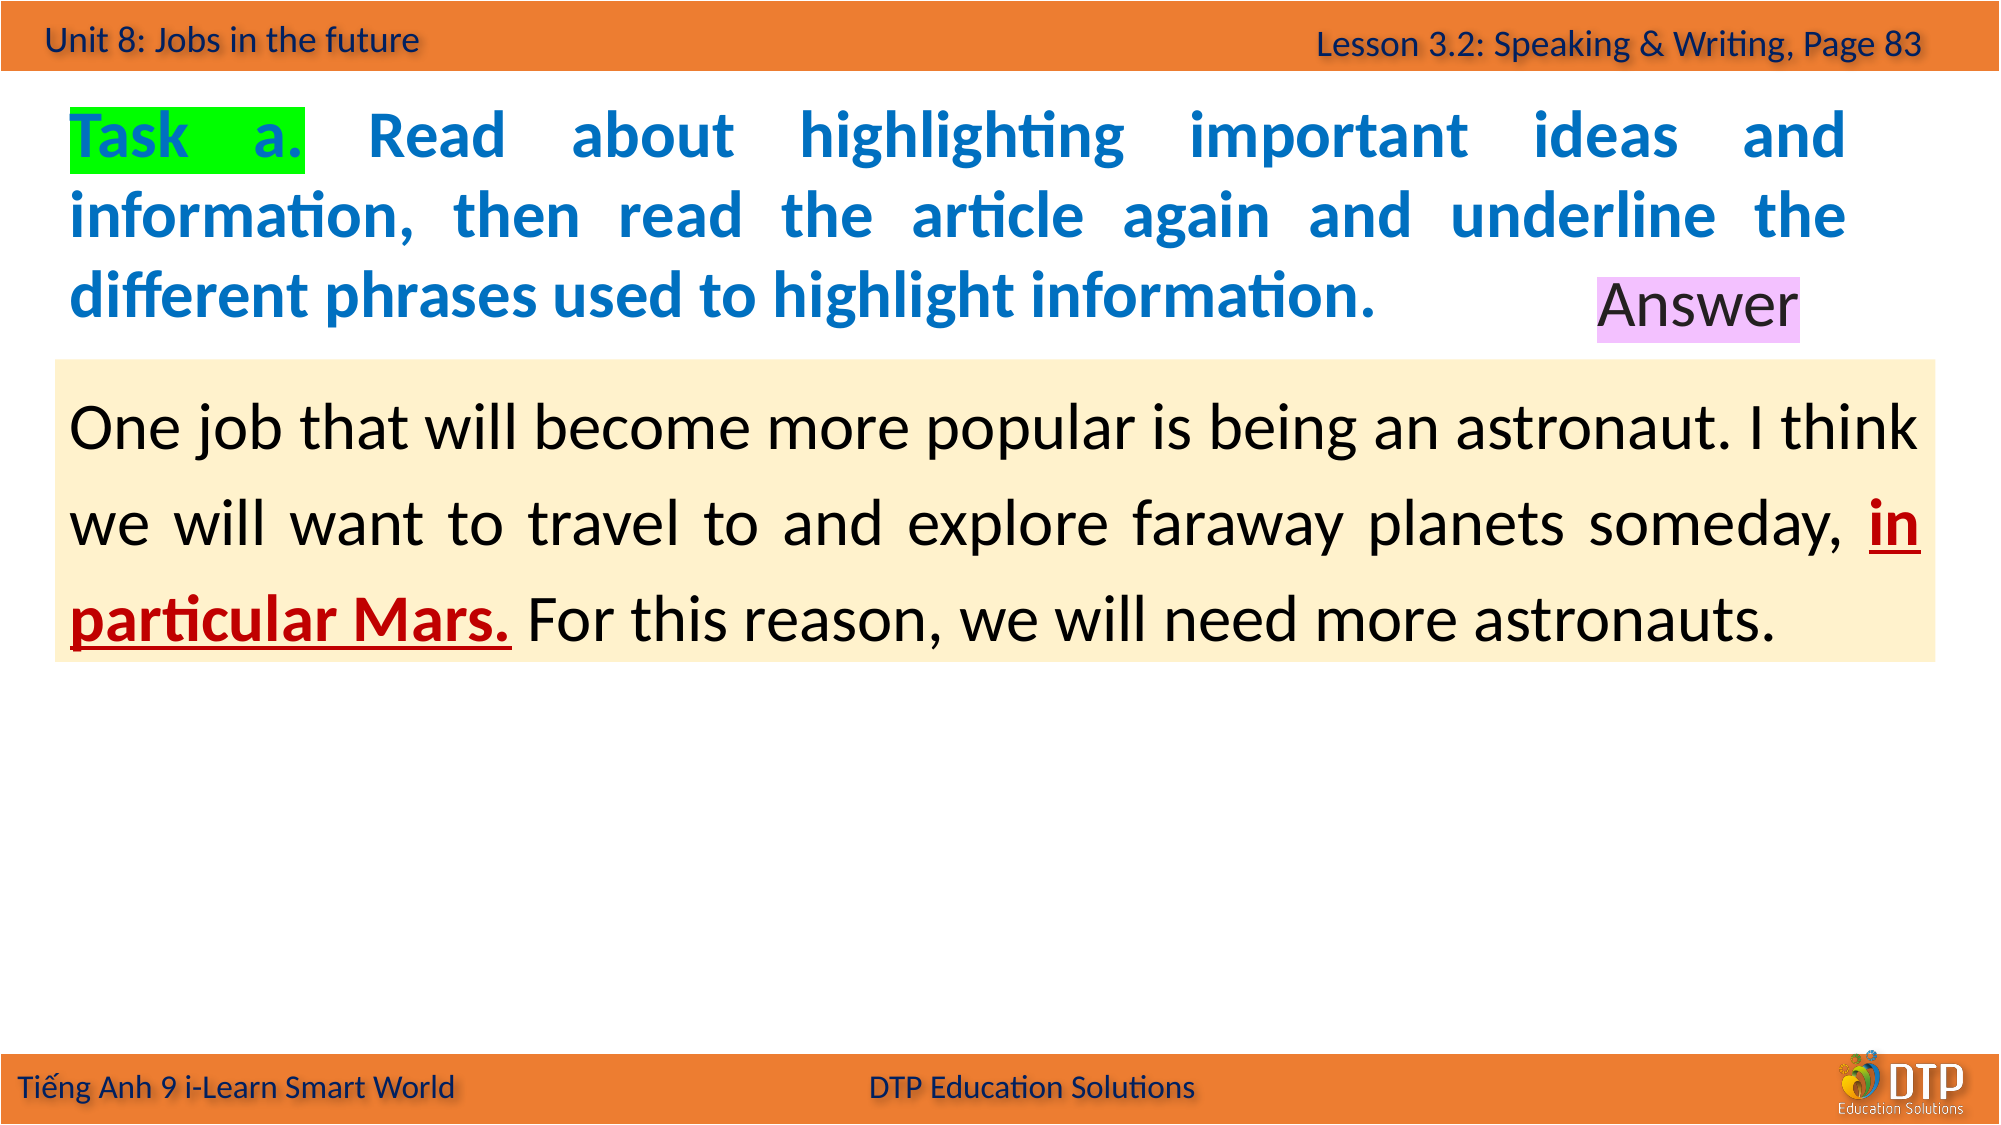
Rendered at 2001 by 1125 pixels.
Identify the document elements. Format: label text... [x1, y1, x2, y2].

text_box One job that will become more popular is being an astronaut. I think we will want to travel to and explore faraway planets someday, in particular Mars. For this reason, we will need more astronauts. [55, 359, 1936, 662]
picture [1839, 1050, 1963, 1114]
text_box Answer [1582, 252, 1829, 348]
text_box Task a. Read about highlighting important ideas and information, then read the article again and underline the different phrases used to highlight information. [55, 83, 1864, 338]
